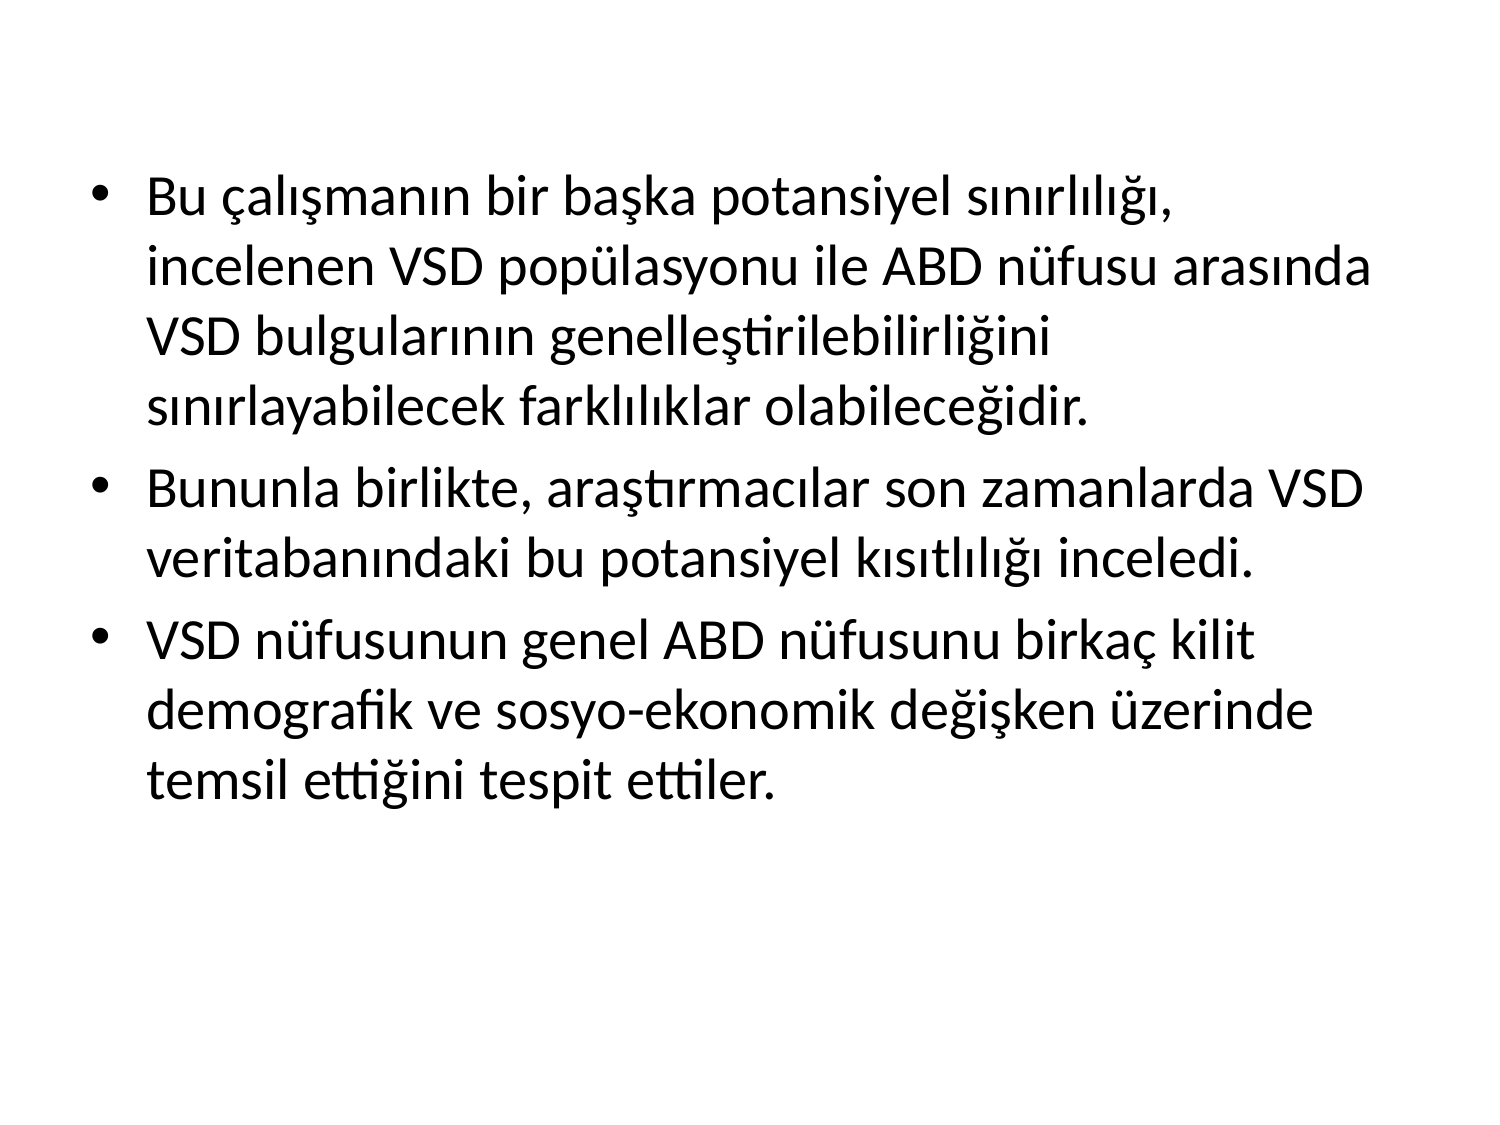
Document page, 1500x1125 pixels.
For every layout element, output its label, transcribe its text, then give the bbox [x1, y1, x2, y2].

list Bu çalışmanın bir başka potansiyel sınırlılığı, incelenen VSD popülasyonu ile ABD nüfusu arasında VSD bulgularının genelleştirilebilirliğini sınırlayabilecek farklılıklar olabileceğidir. Bununla birlikte, araştırmacılar son zamanlarda VSD veritabanındaki bu potansiyel kısıtlılığı inceledi. VSD nüfusunun genel ABD nüfusunu birkaç kilit demografik ve sosyo-ekonomik değişken üzerinde temsil ettiğini tespit ettiler. [74, 149, 1426, 1006]
